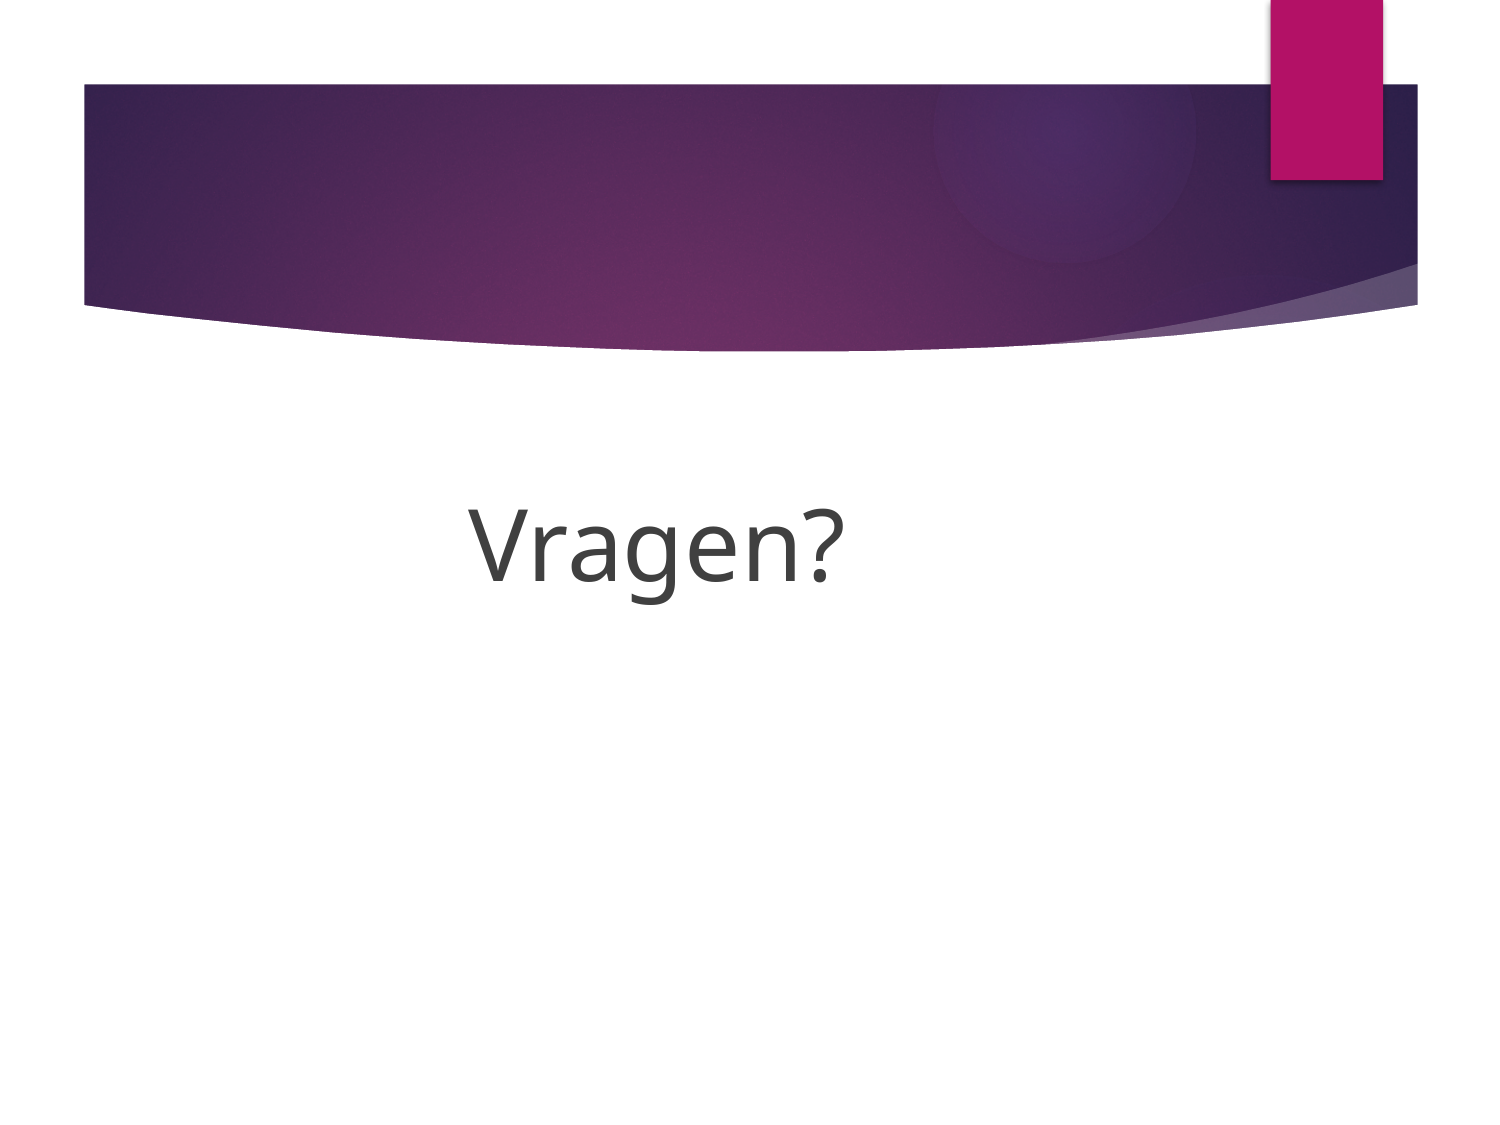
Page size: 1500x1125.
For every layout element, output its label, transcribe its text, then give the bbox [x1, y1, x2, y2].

list Vragen? [141, 408, 1183, 988]
